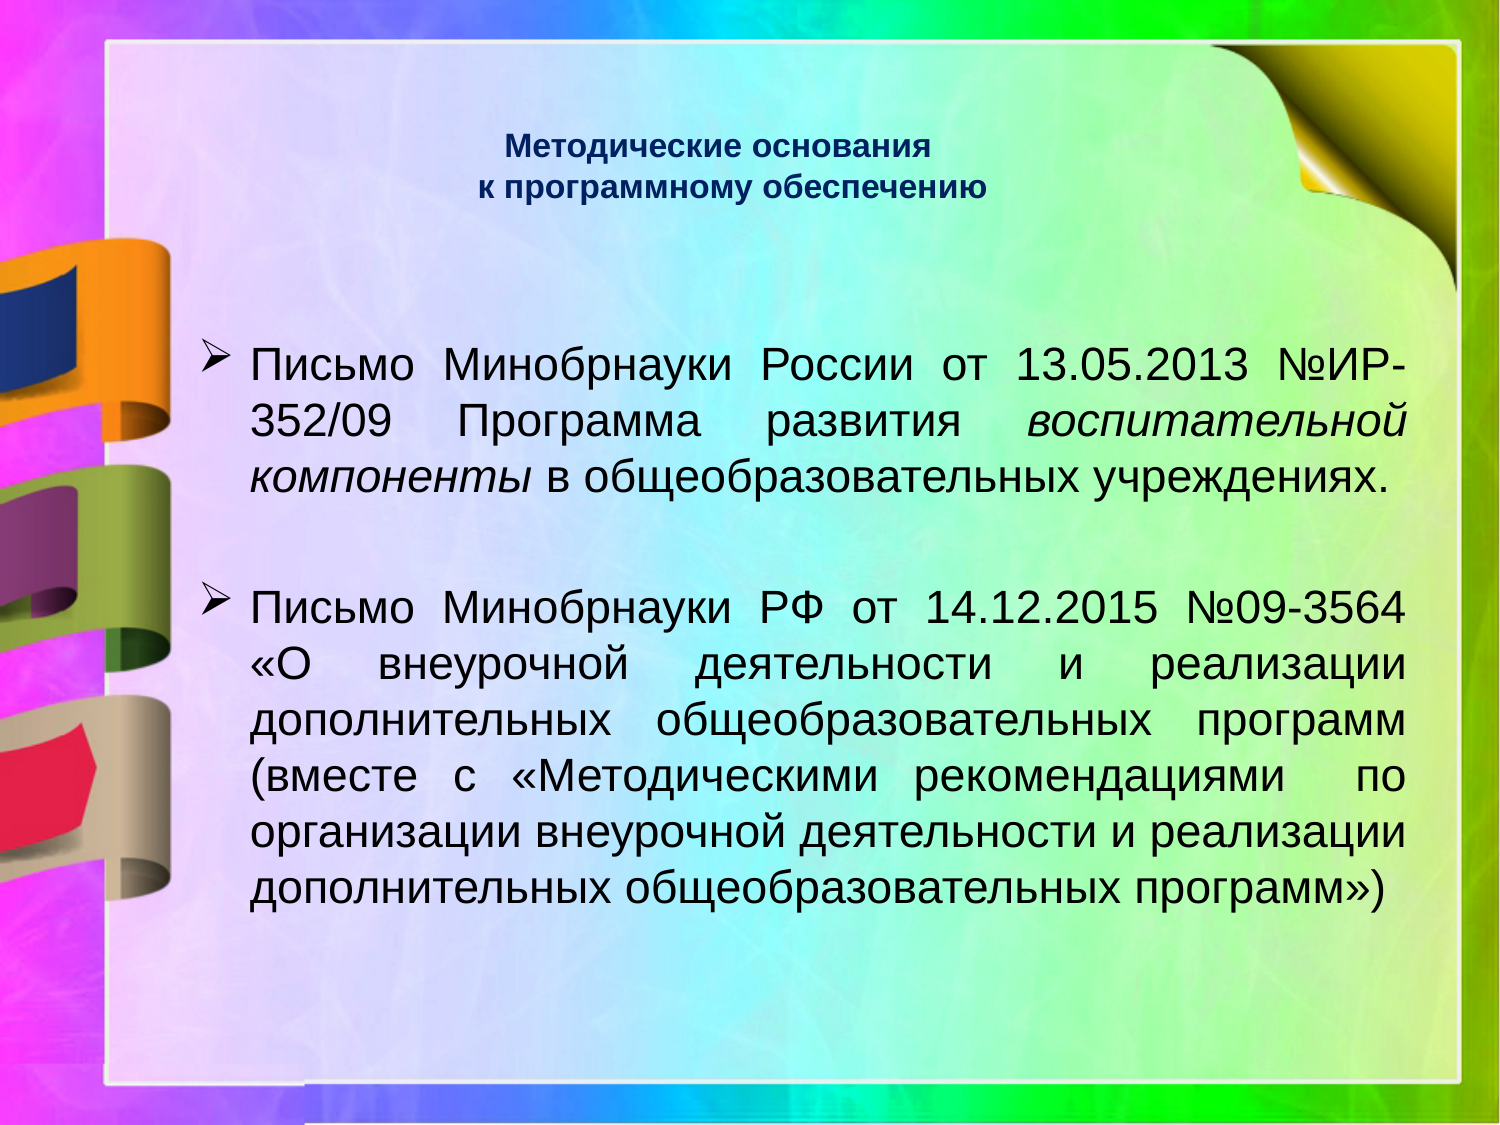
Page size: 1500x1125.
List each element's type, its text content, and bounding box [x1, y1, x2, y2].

picture [0, 0, 1500, 1125]
title Методические основания к программному обеспечению [159, 66, 1306, 254]
list Письмо Минобрнауки России от 13.05.2013 №ИР-352/09 Программа развития воспитательной компоненты в общеобразовательных учреждениях. Письмо Минобрнауки РФ от 14.12.2015 №09-3564 «О внеурочной деятельности и реализации дополнительных общеобразовательных программ (вместе с «Методическими рекомендациями по организации внеурочной деятельности и реализации дополнительных общеобразовательных программ») [183, 326, 1424, 1004]
